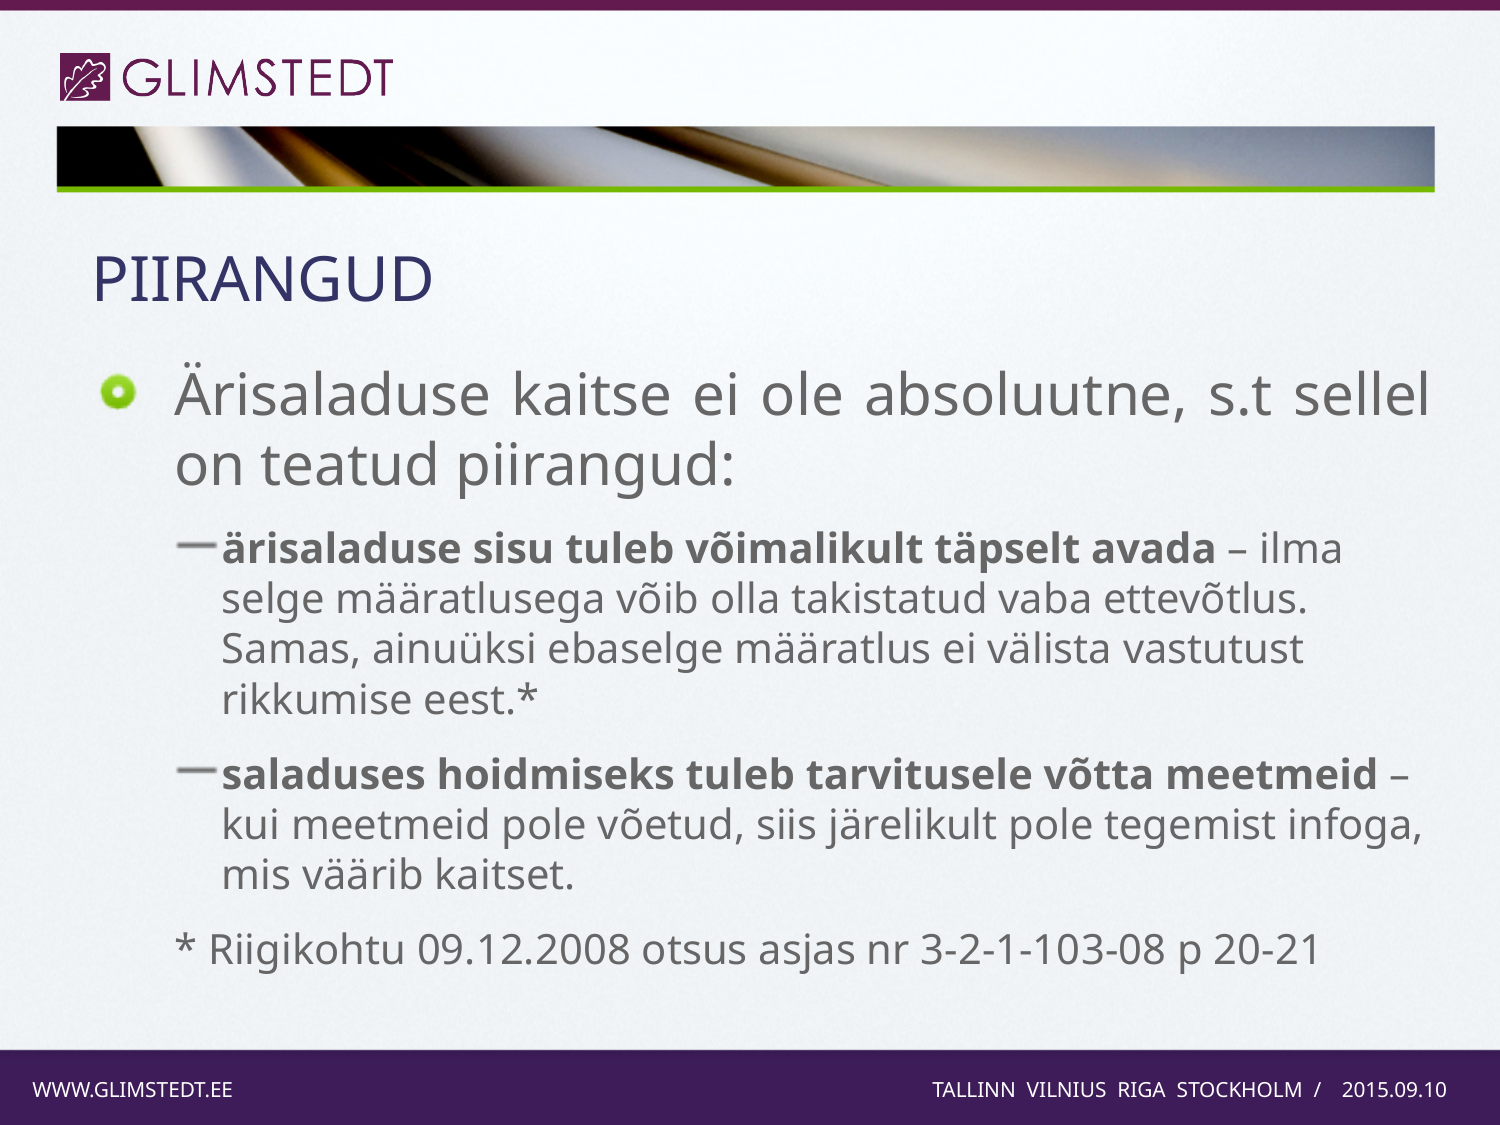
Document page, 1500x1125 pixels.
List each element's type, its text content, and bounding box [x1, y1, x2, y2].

subtitle PIIRANGUD [76, 231, 1447, 327]
picture [0, 0, 1500, 1125]
list Ärisaladuse kaitse ei ole absoluutne, s.t sellel on teatud piirangud: ärisaladuse sisu tuleb võimalikult täpselt avada – ilma selge määratlusega võib olla takistatud vaba ettevõtlus. Samas, ainuüksi ebaselge määratlus ei välista vastutust rikkumise eest.* saladuses hoidmiseks tuleb tarvitusele võtta meetmeid – kui meetmeid pole võetud, siis järelikult pole tegemist infoga, mis väärib kaitset. * Riigikohtu 09.12.2008 otsus asjas nr 3-2-1-103-08 p 20-21 [64, 349, 1447, 1024]
